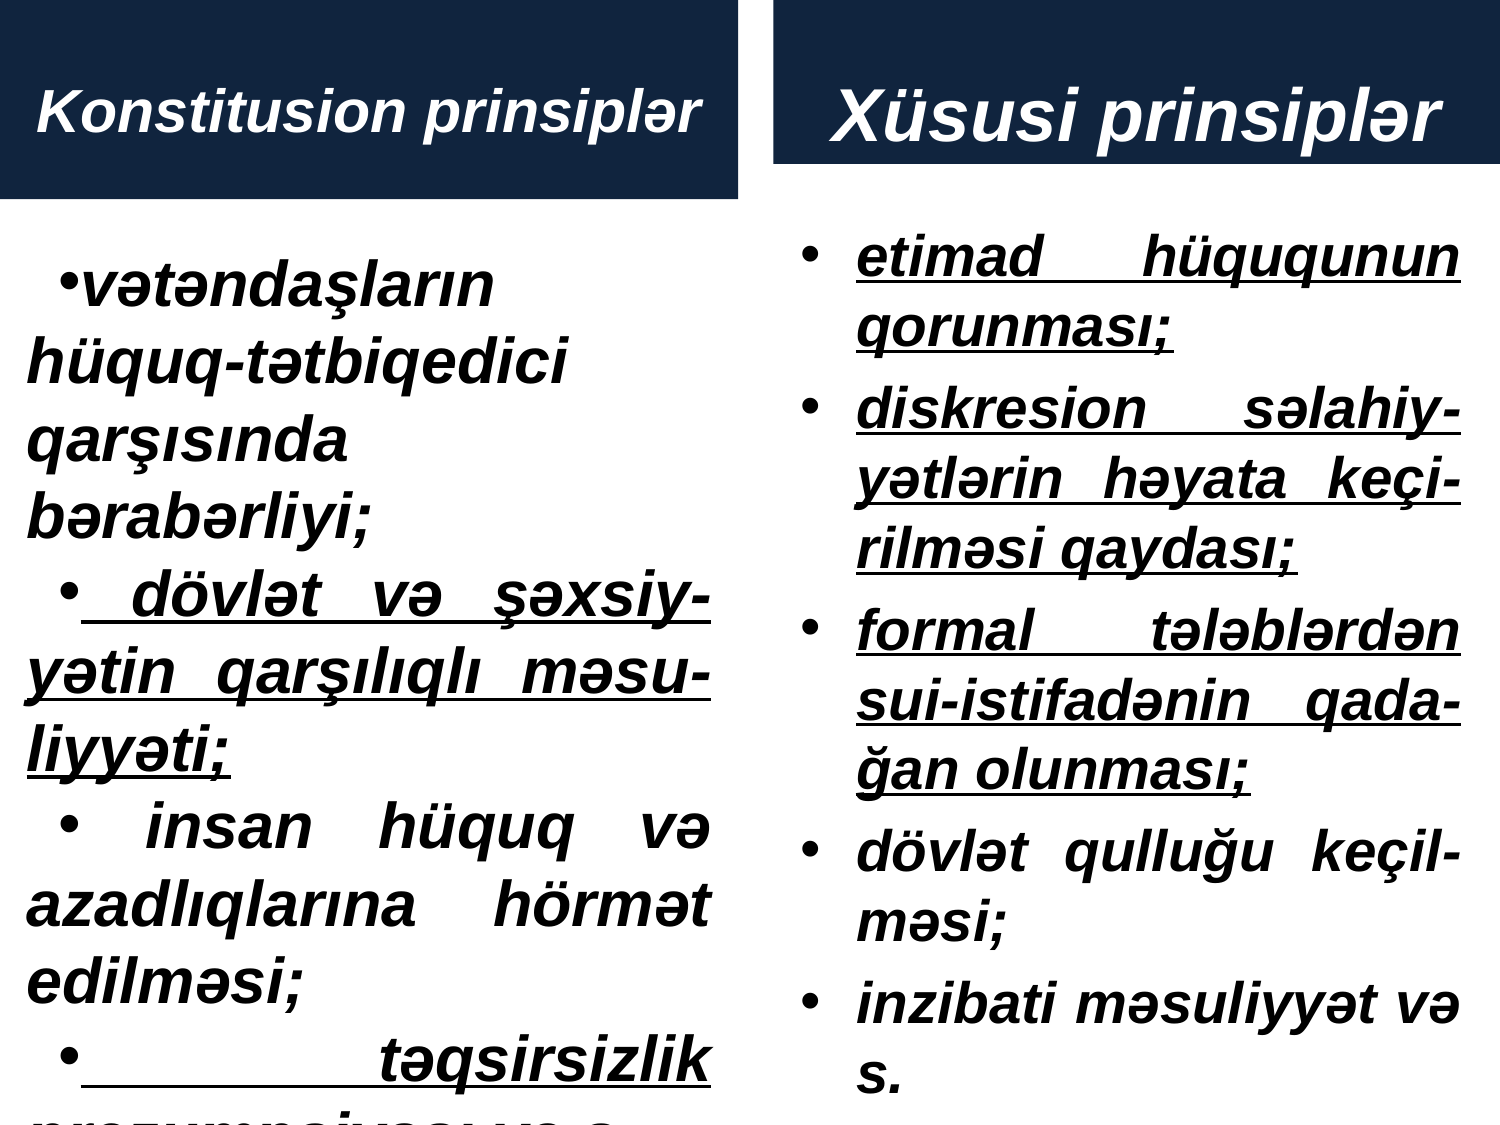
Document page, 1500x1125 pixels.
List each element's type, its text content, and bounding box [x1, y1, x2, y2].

list Xüsusi prinsiplər [773, 0, 1500, 164]
list vətəndaşların hüquq-tətbiqedici qarşısında bərabərliyi; dövlət və şəxsiy-yətin qarşılıqlı məsu-liyyəti; insan hüquq və azadlıqlarına hörmət edilməsi; təqsirsizlik prezumpsiyası və s. [0, 234, 727, 1125]
list Konstitusion prinsiplər [0, 0, 739, 200]
list etimad hüququnun qorunması; diskresion səlahiy-yətlərin həyata keçi-rilməsi qaydası; formal tələblərdən sui-istifadənin qada-ğan olunması; dövlət qulluğu keçil-məsi; inzibati məsuliyyət və s. [785, 210, 1477, 1125]
